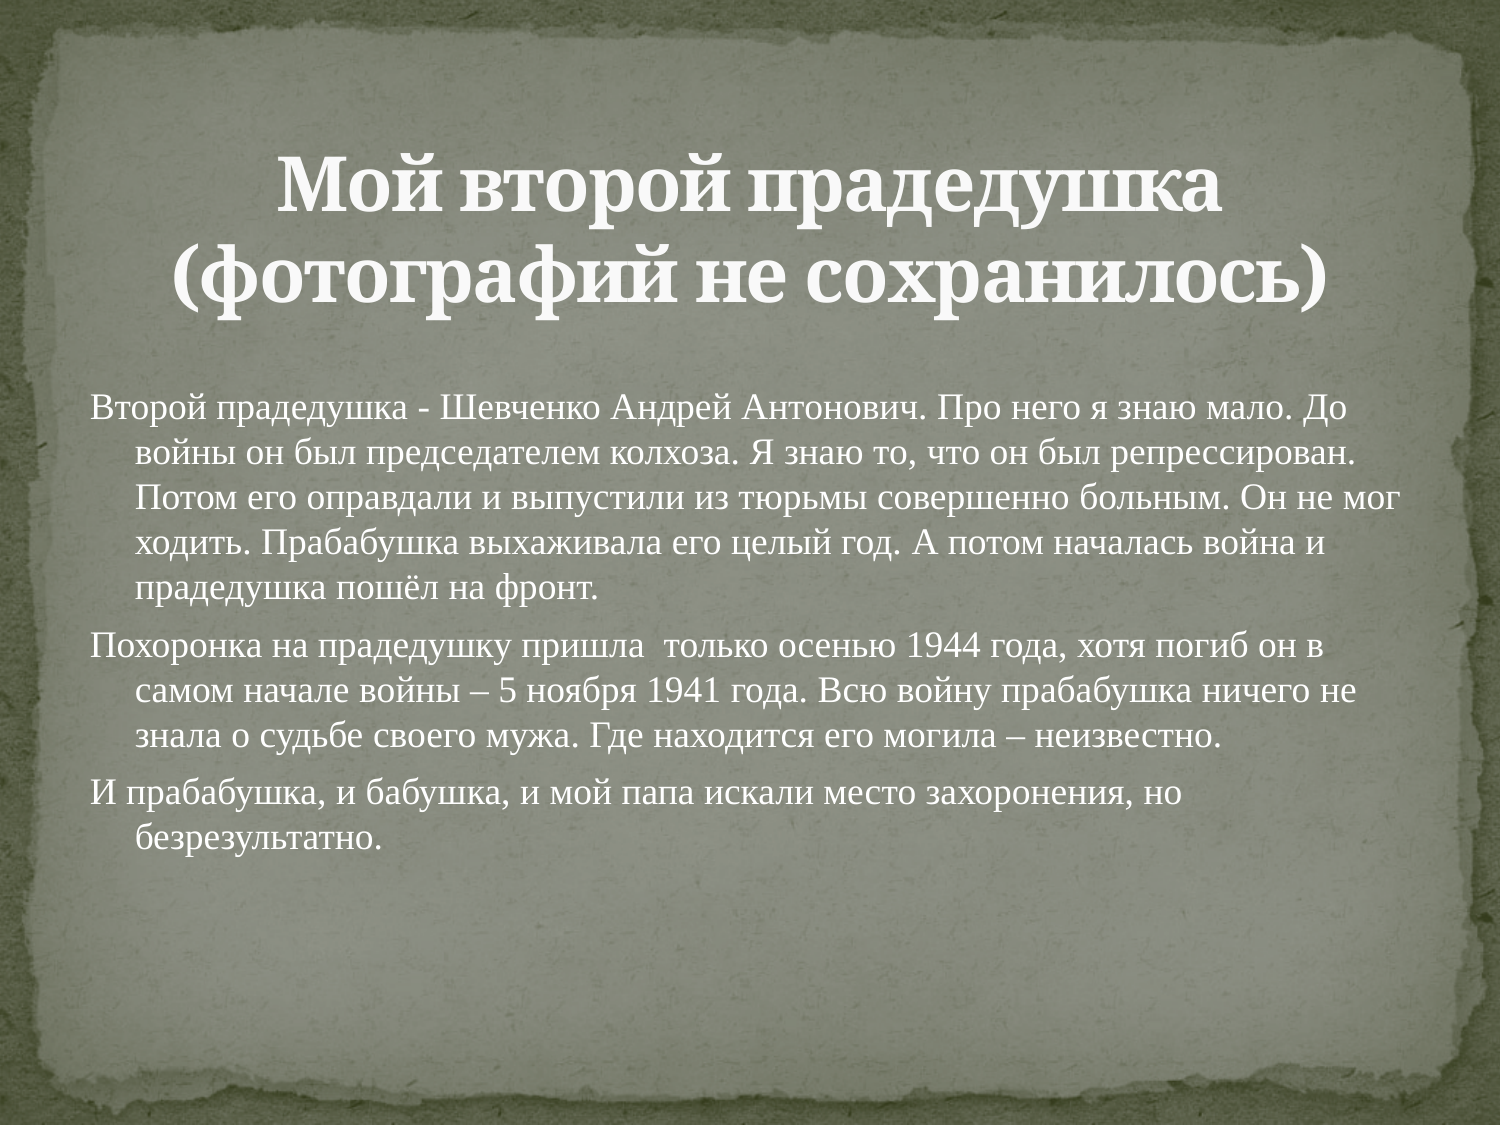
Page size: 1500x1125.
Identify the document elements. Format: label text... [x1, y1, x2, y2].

list Второй прадедушка - Шевченко Андрей Антонович. Про него я знаю мало. До войны он был председателем колхоза. Я знаю то, что он был репрессирован. Потом его оправдали и выпустили из тюрьмы совершенно больным. Он не мог ходить. Прабабушка выхаживала его целый год. А потом началась война и прадедушка пошёл на фронт. Похоронка на прадедушку пришла только осенью 1944 года, хотя погиб он в самом начале войны – 5 ноября 1941 года. Всю войну прабабушка ничего не знала о судьбе своего мужа. Где находится его могила – неизвестно. И прабабушка, и бабушка, и мой папа искали место захоронения, но безрезультатно. [75, 375, 1425, 975]
title Мой второй прадедушка (фотографий не сохранилось) [74, 124, 1425, 326]
